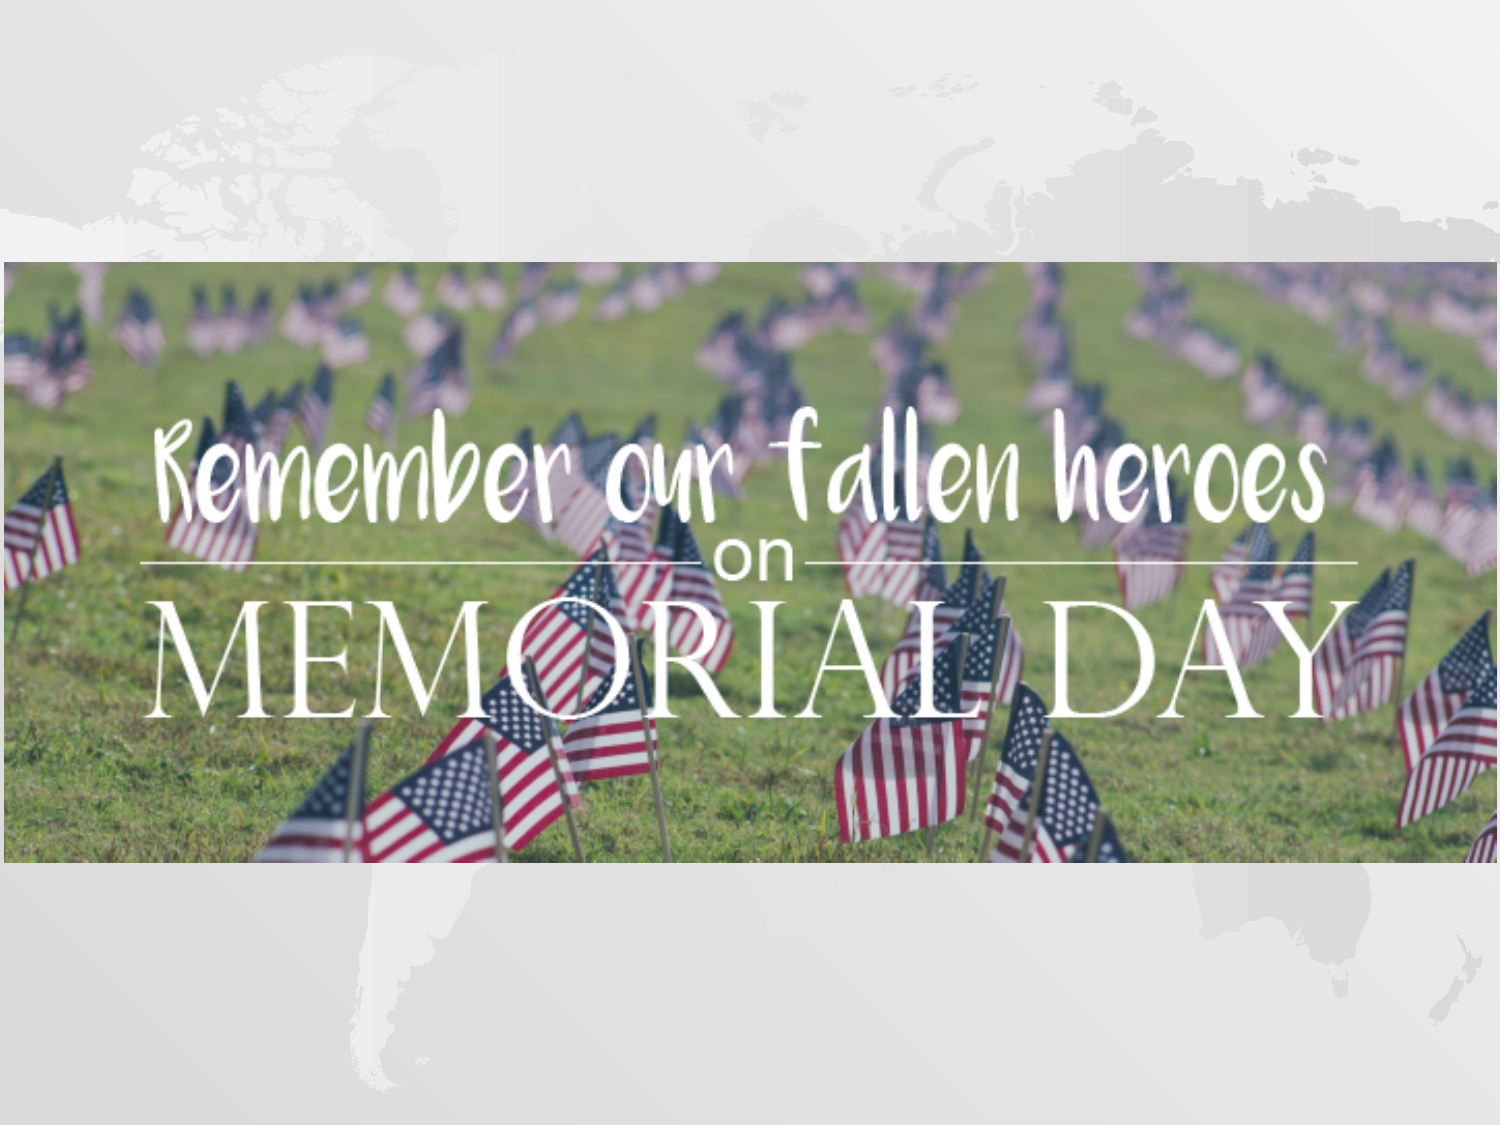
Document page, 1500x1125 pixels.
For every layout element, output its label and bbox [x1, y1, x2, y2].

picture [4, 262, 1497, 863]
